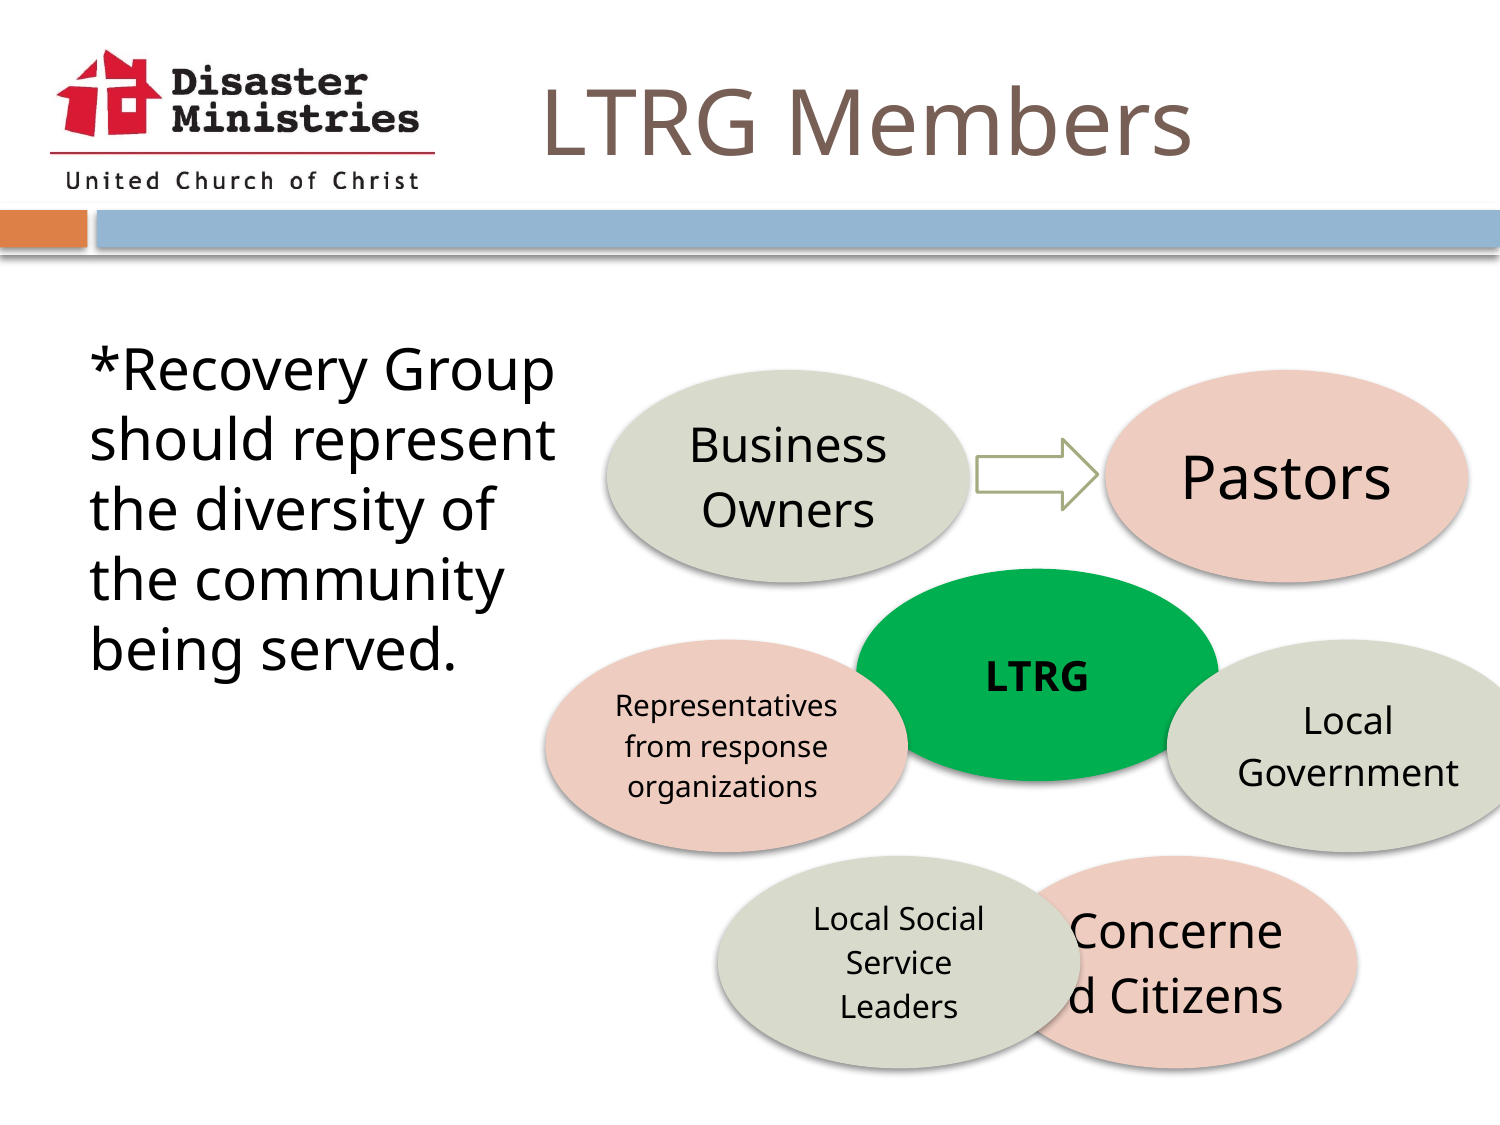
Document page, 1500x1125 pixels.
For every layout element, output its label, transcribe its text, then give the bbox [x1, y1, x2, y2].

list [312, 249, 1500, 1101]
text_box *Recovery Group should represent the diversity of the community being served. [75, 324, 307, 690]
title LTRG Members [525, 37, 1438, 200]
picture [49, 49, 435, 190]
